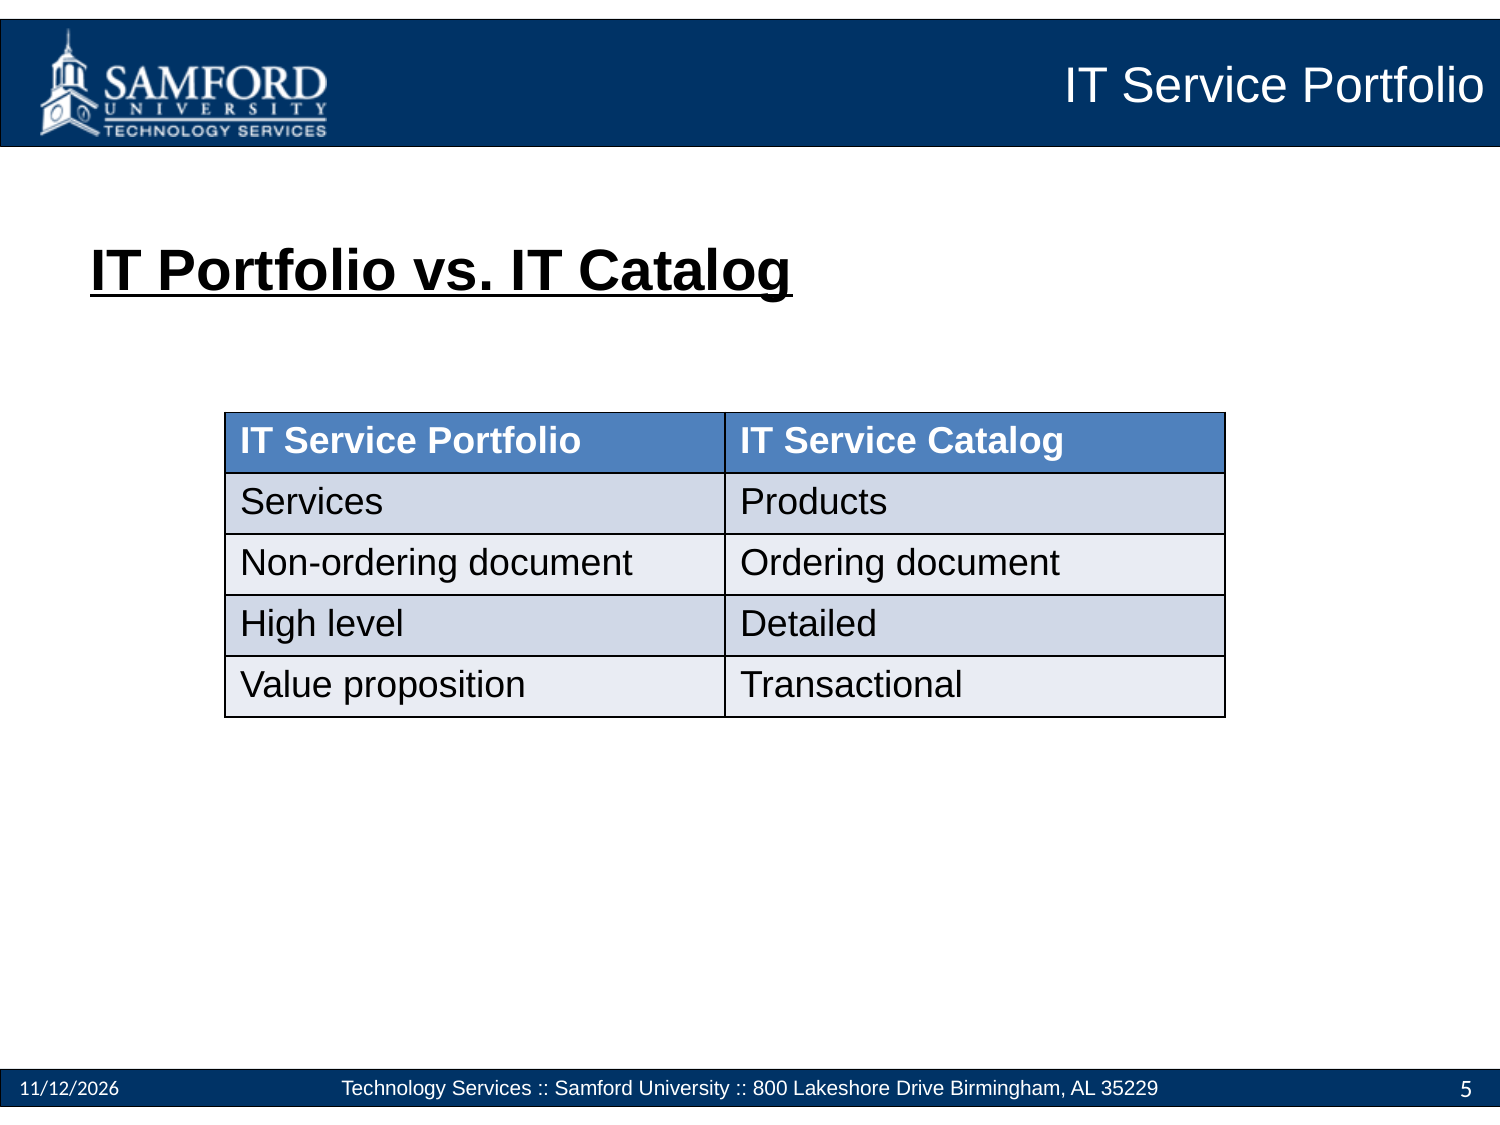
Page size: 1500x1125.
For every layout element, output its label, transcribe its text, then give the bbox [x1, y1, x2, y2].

table_cell Value proposition [226, 657, 724, 716]
table_cell Ordering document [726, 535, 1224, 594]
table_cell Transactional [726, 657, 1224, 716]
list IT Portfolio vs. IT Catalog [75, 224, 1425, 1069]
table_cell Services [226, 474, 724, 533]
table_cell Detailed [726, 596, 1224, 655]
table_cell High level [226, 596, 724, 655]
table_header IT Service Portfolio [226, 413, 724, 472]
text_box Technology Services :: Samford University :: 800 Lakeshore Drive Birmingham, AL 35229 [0, 1067, 1500, 1108]
table_cell Non-ordering document [226, 535, 724, 594]
text_box IT Service Portfolio [0, 17, 1500, 148]
picture [39, 27, 327, 137]
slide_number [4, 1068, 184, 1107]
table_header IT Service Catalog [726, 413, 1224, 472]
slide_number 5 [1425, 1068, 1488, 1107]
table_cell Products [726, 474, 1224, 533]
